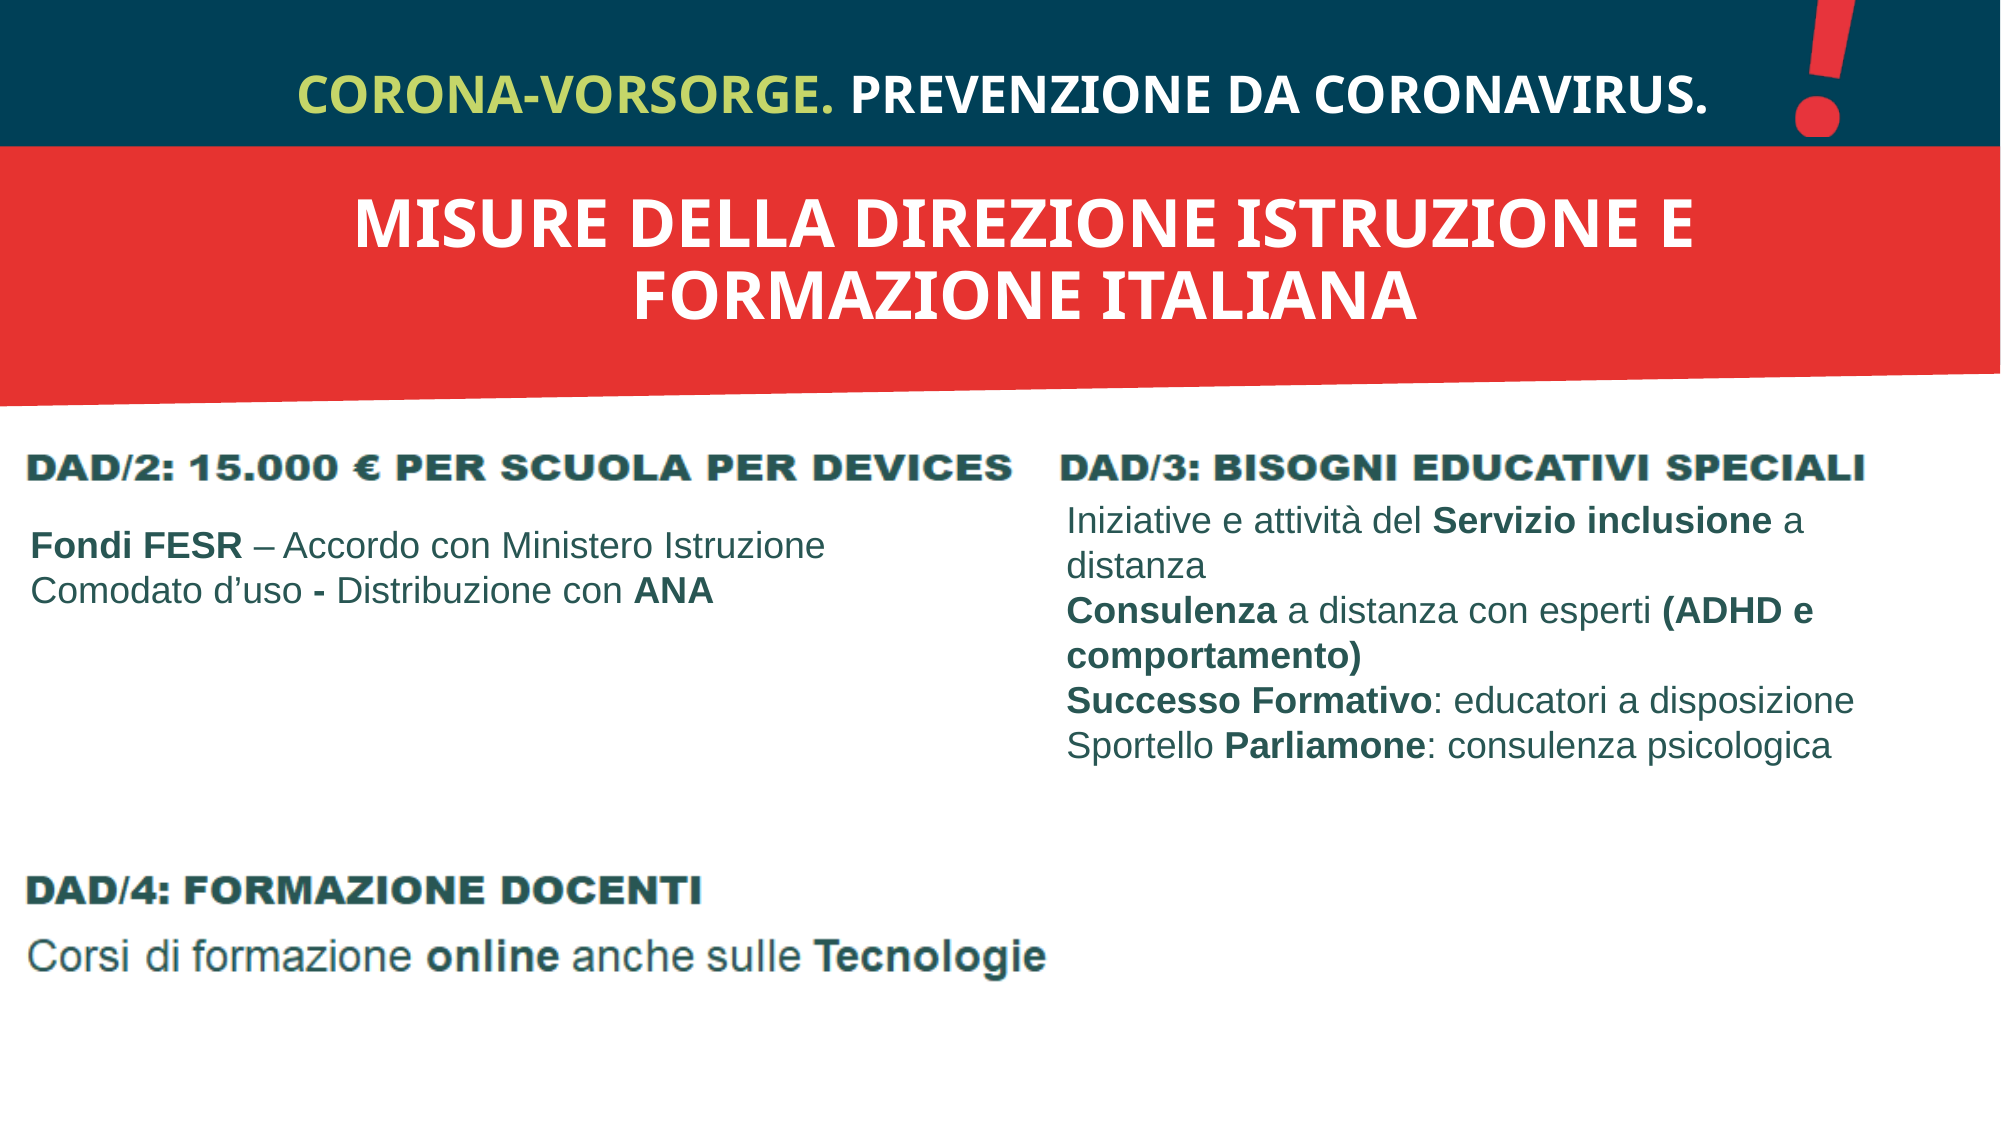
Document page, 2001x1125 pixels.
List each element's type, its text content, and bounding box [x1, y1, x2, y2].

picture [0, 855, 1141, 1010]
text_box Iniziative e attività del Servizio inclusione a distanza Consulenza a distanza con esperti (ADHD e comportamento) Successo Formativo: educatori a disposizione Sportello Parliamone: consulenza psicologica [1051, 513, 1930, 774]
text_box MISURE DELLA DIREZIONE ISTRUZIONE E FORMAZIONE ITALIANA [176, 182, 1874, 417]
picture [0, 435, 2000, 513]
text_box Fondi FESR – Accordo con Ministero Istruzione Comodato d’uso - Distribuzione con ANA [15, 513, 943, 619]
